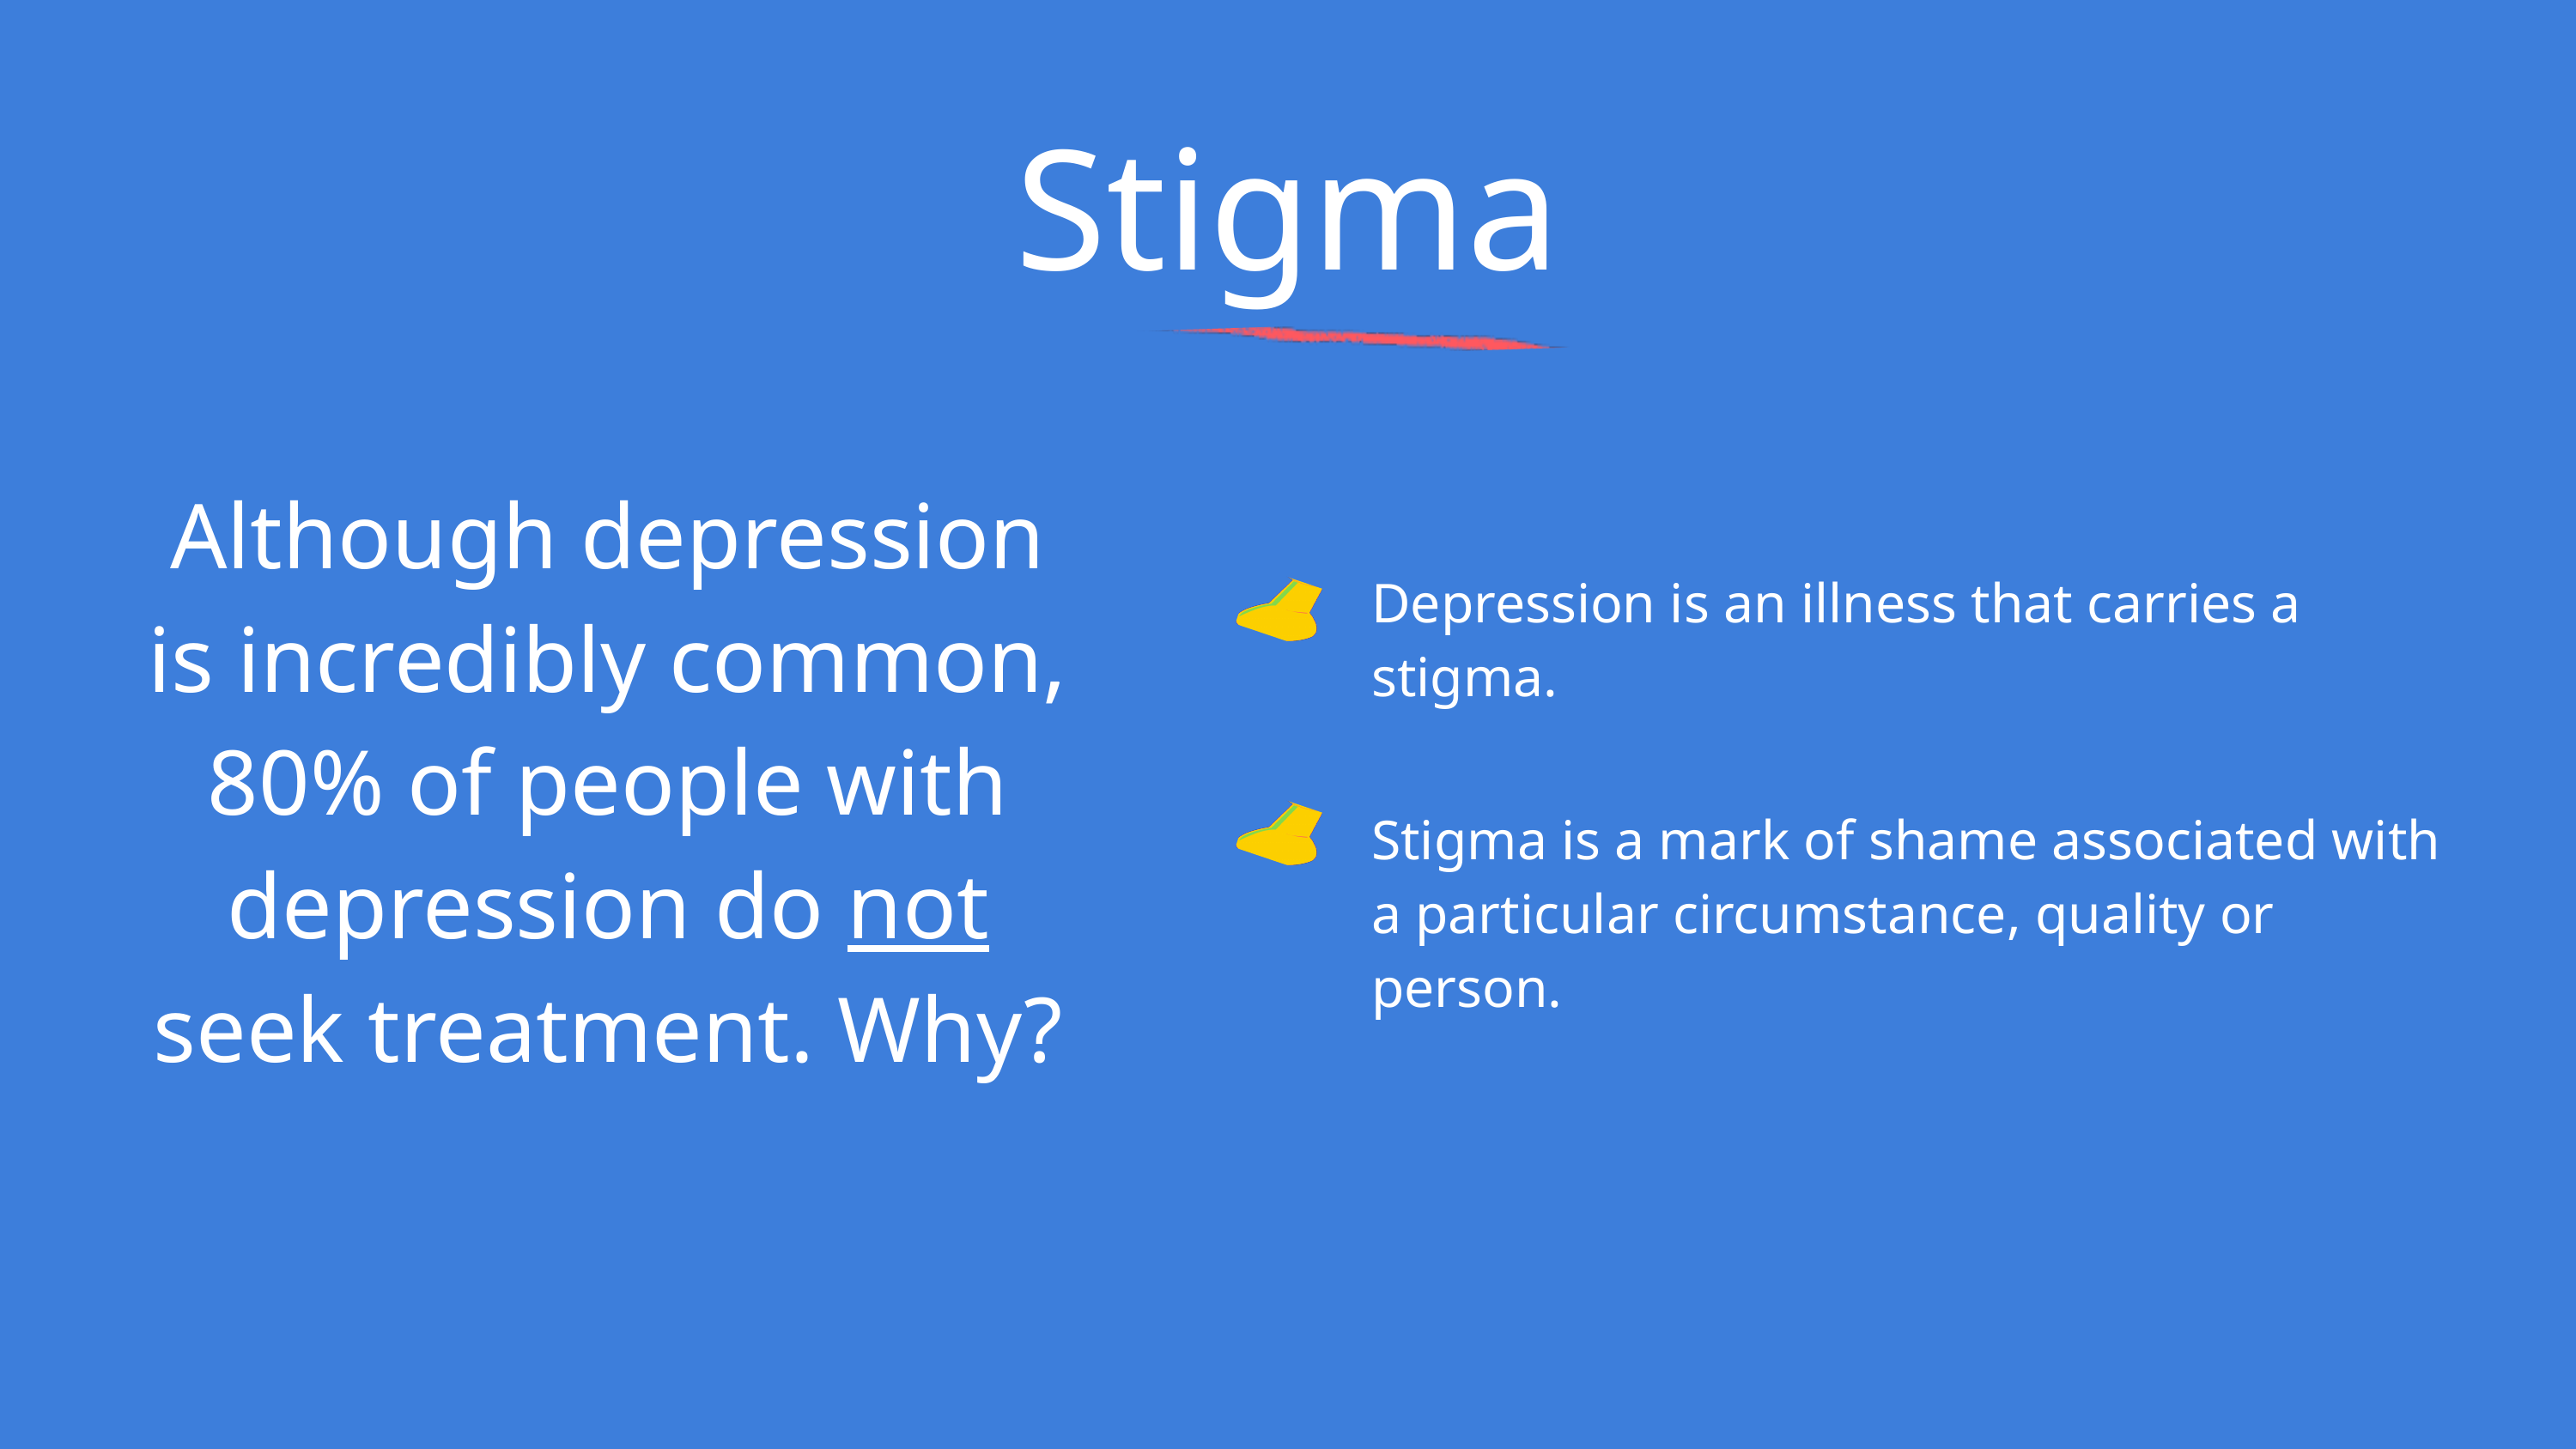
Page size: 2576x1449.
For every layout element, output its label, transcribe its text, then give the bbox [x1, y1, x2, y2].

text_box Stigma [826, 56, 1749, 304]
text_box Although depression is incredibly common, 80% of people with depression do not seek treatment. Why? [144, 463, 1072, 1081]
text_box [961, 314, 1615, 368]
text_box Depression is an illness that carries a stigma. Stigma is a mark of shame associated with a particular circumstance, quality or person. [1371, 559, 2470, 1019]
text_box [1235, 790, 1341, 877]
text_box [1235, 566, 1341, 653]
